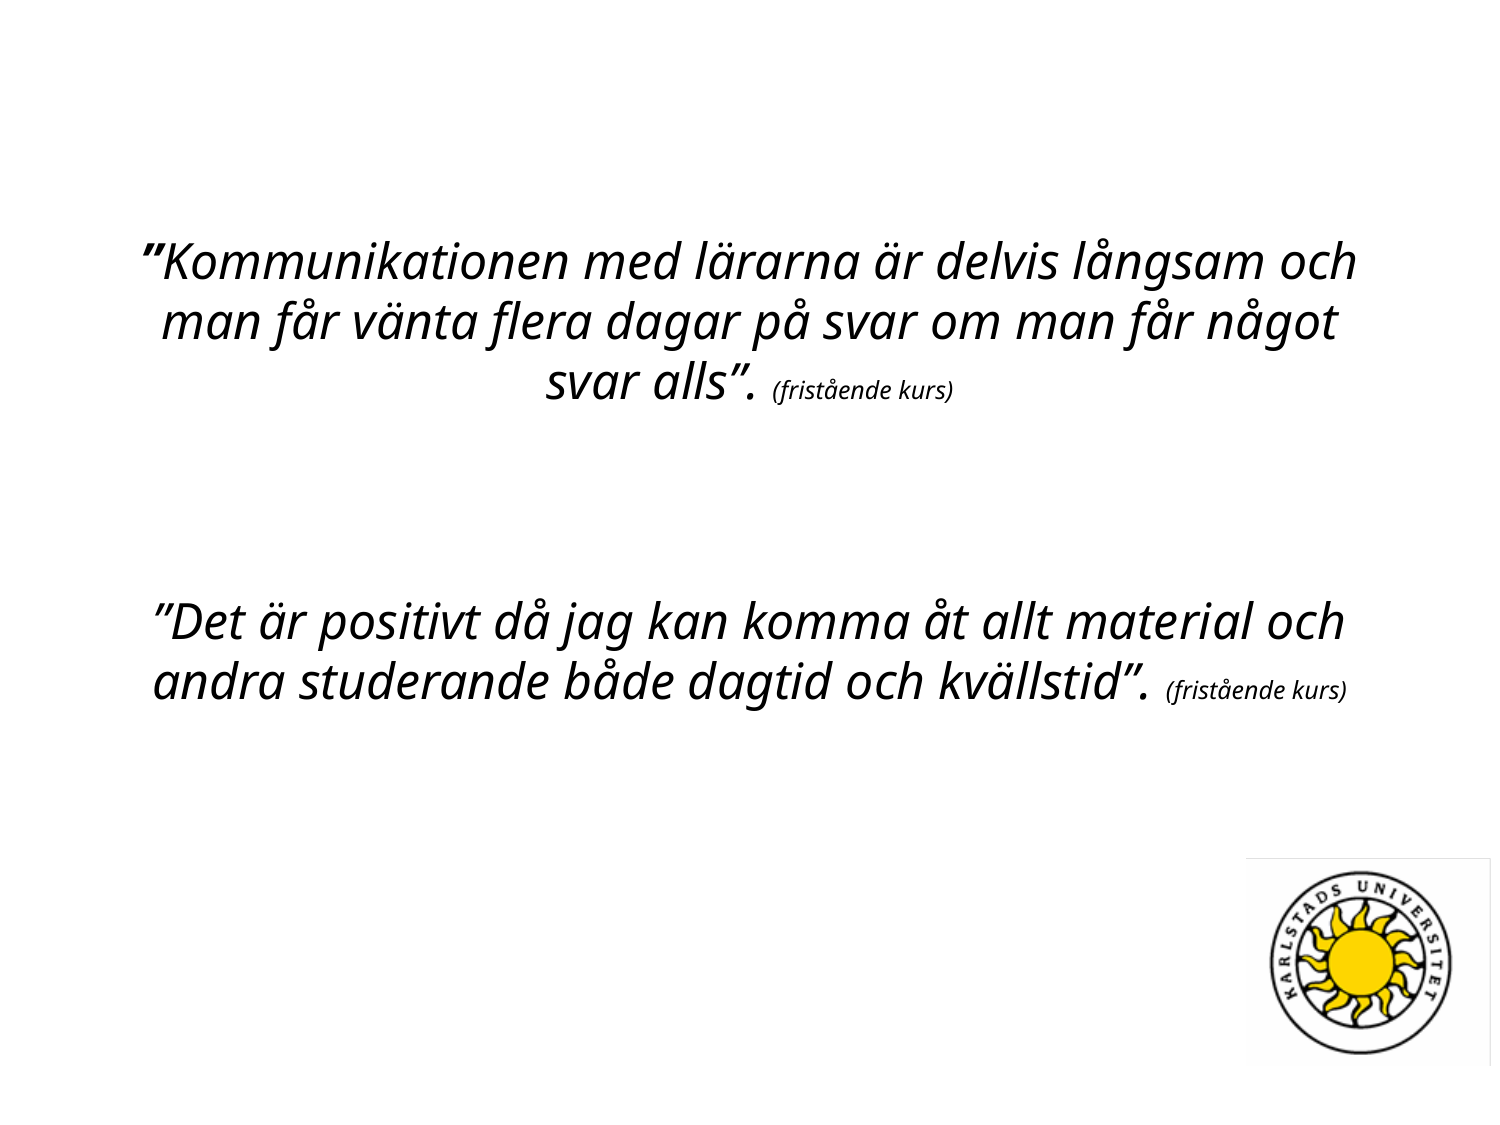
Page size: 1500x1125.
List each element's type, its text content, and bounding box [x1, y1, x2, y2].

picture [1245, 857, 1492, 1066]
title ”Kommunikationen med lärarna är delvis långsam och man får vänta flera dagar på svar om man får något svar alls”. (fristående kurs) ”Det är positivt då jag kan komma åt allt material och andra studerande både dagtid och kvällstid”. (fristående kurs) [112, 349, 1388, 591]
